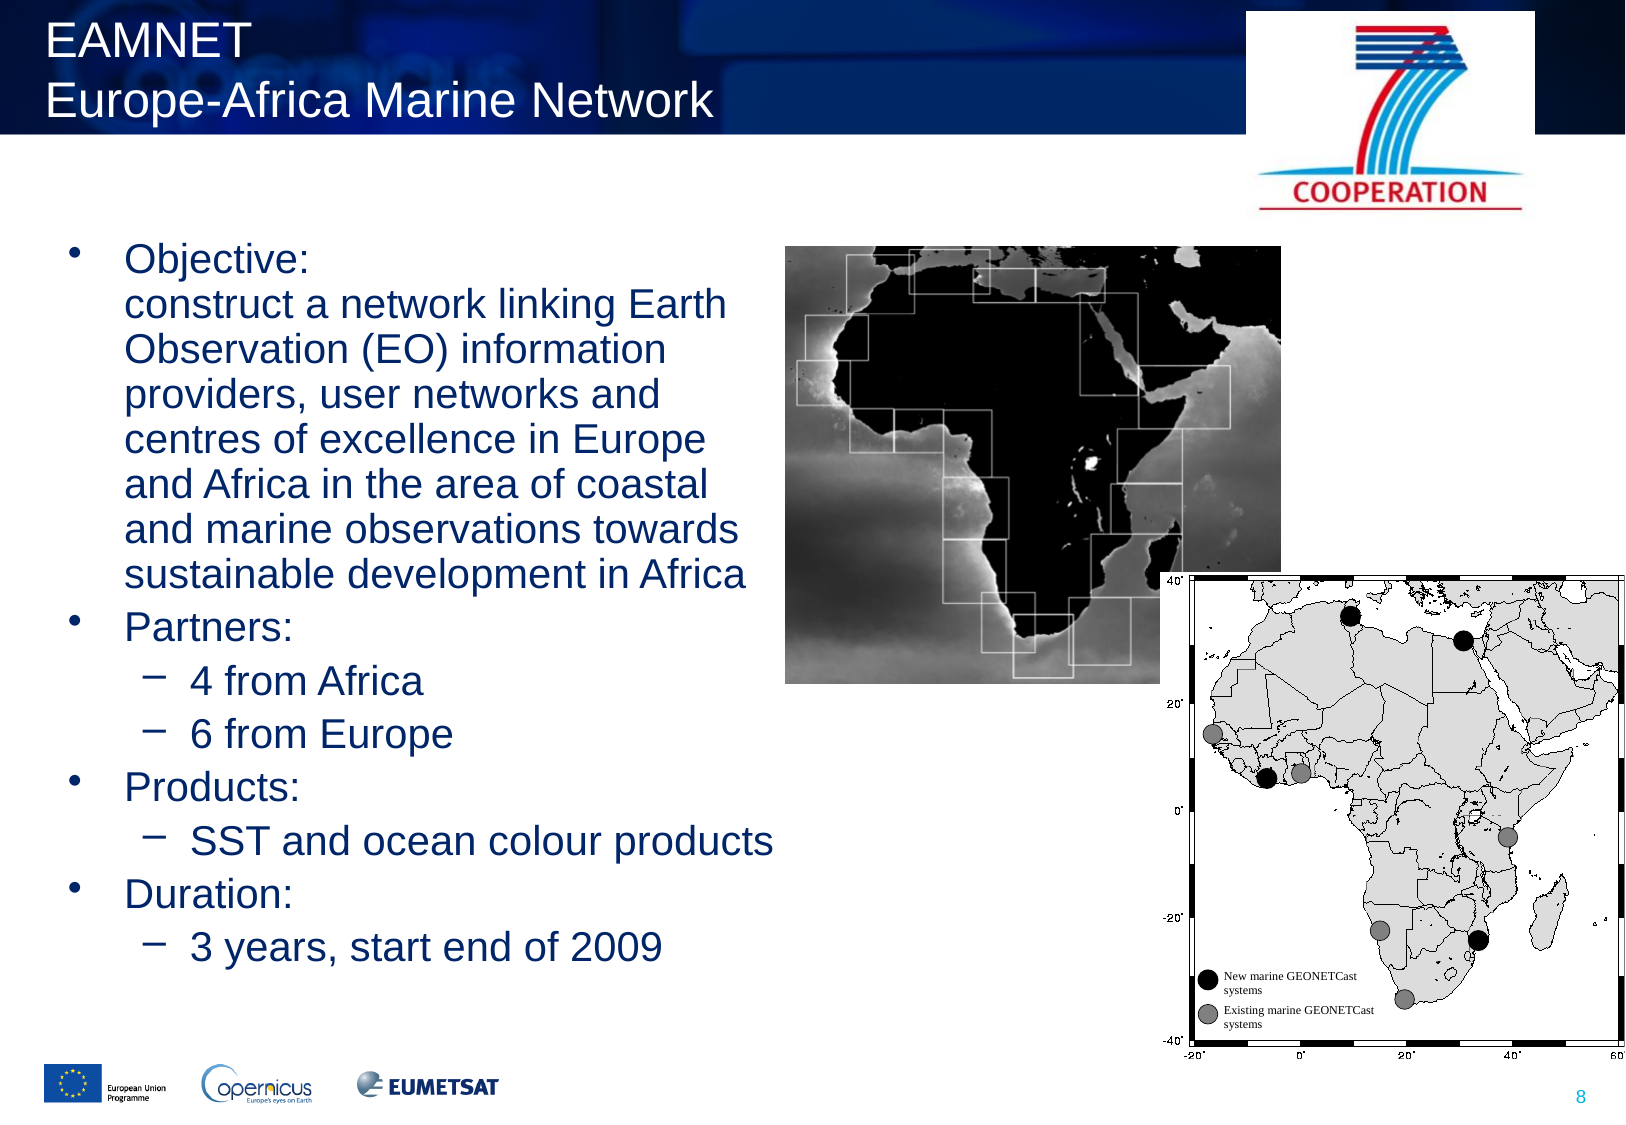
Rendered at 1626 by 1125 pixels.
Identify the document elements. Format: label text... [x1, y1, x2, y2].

title EAMNET Europe-Africa Marine Network [0, 0, 1608, 136]
picture [0, 0, 1626, 1125]
list Objective: construct a network linking Earth Observation (EO) information providers, user networks and centres of excellence in Europe and Africa in the area of coastal and marine observations towards sustainable development in Africa Partners: 4 from Africa 6 from Europe Products: SST and ocean colour products Duration: 3 years, start end of 2009 [52, 229, 793, 1015]
